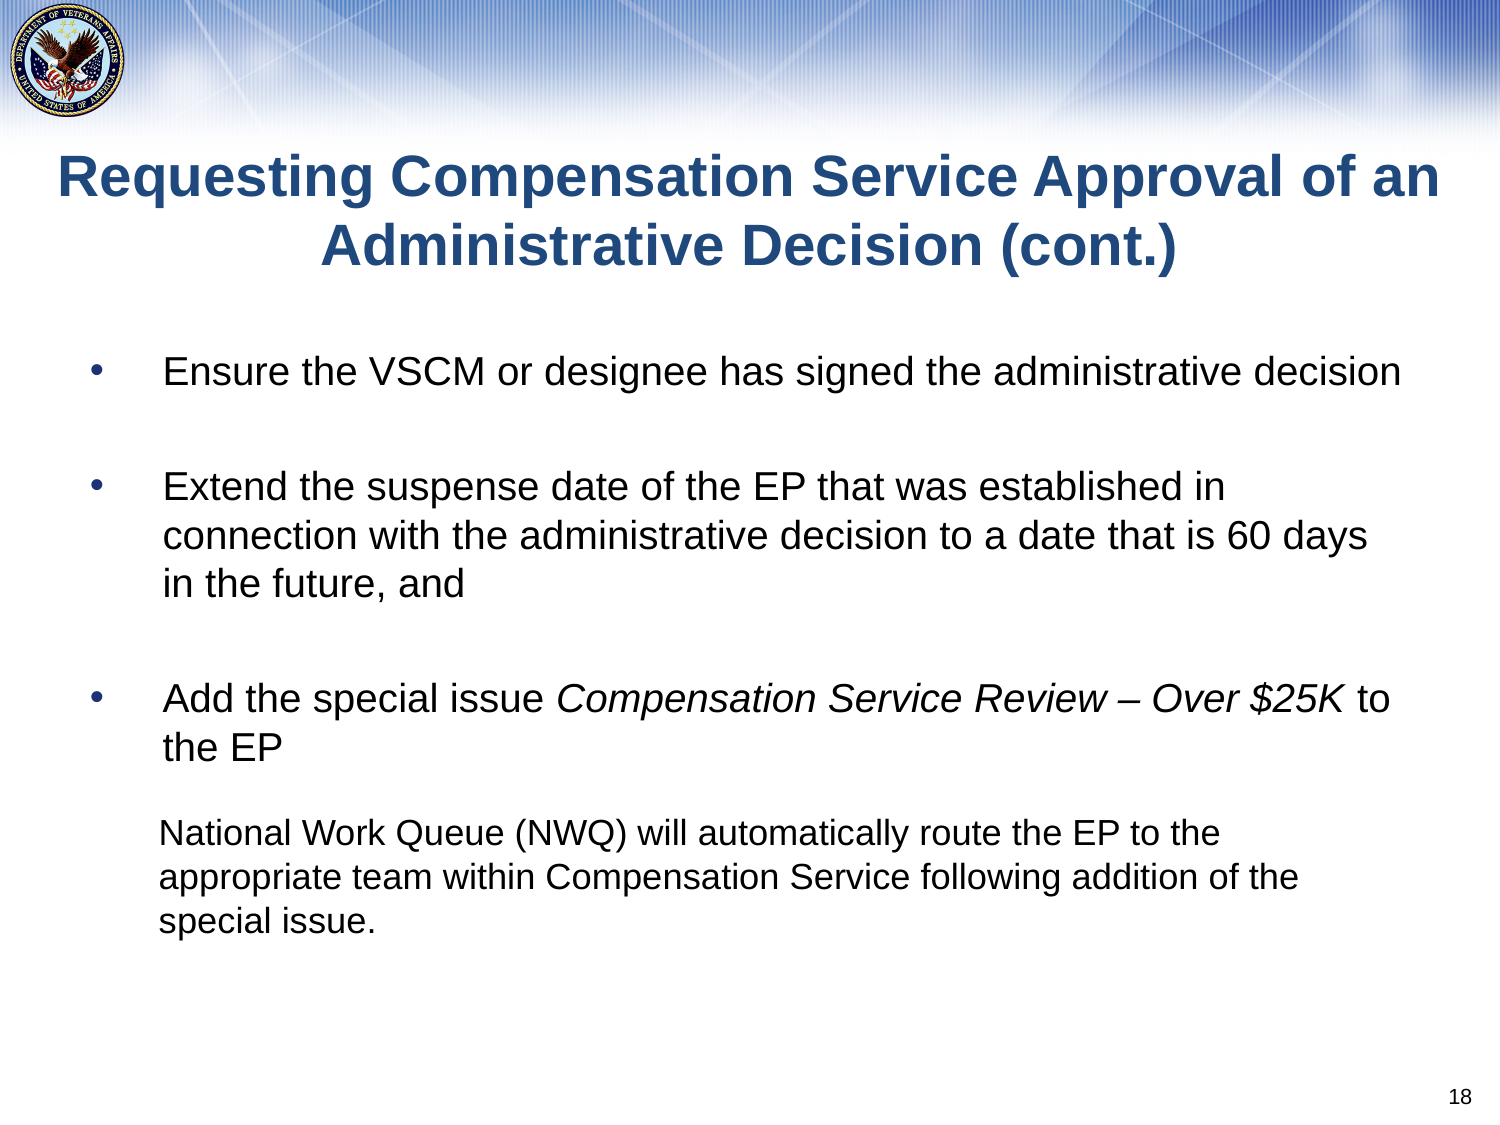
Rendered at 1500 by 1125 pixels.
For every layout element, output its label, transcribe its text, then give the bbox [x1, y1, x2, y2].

slide_number 18 [1136, 1083, 1487, 1125]
title Requesting Compensation Service Approval of an Administrative Decision (cont.) [0, 130, 1500, 309]
list Ensure the VSCM or designee has signed the administrative decision Extend the suspense date of the EP that was established in connection with the administrative decision to a date that is 60 days in the future, and Add the special issue Compensation Service Review – Over $25K to the EP National Work Queue (NWQ) will automatically route the EP to the appropriate team within Compensation Service following addition of the special issue. [75, 337, 1425, 980]
picture [0, 0, 1500, 130]
picture [0, 309, 1500, 1062]
